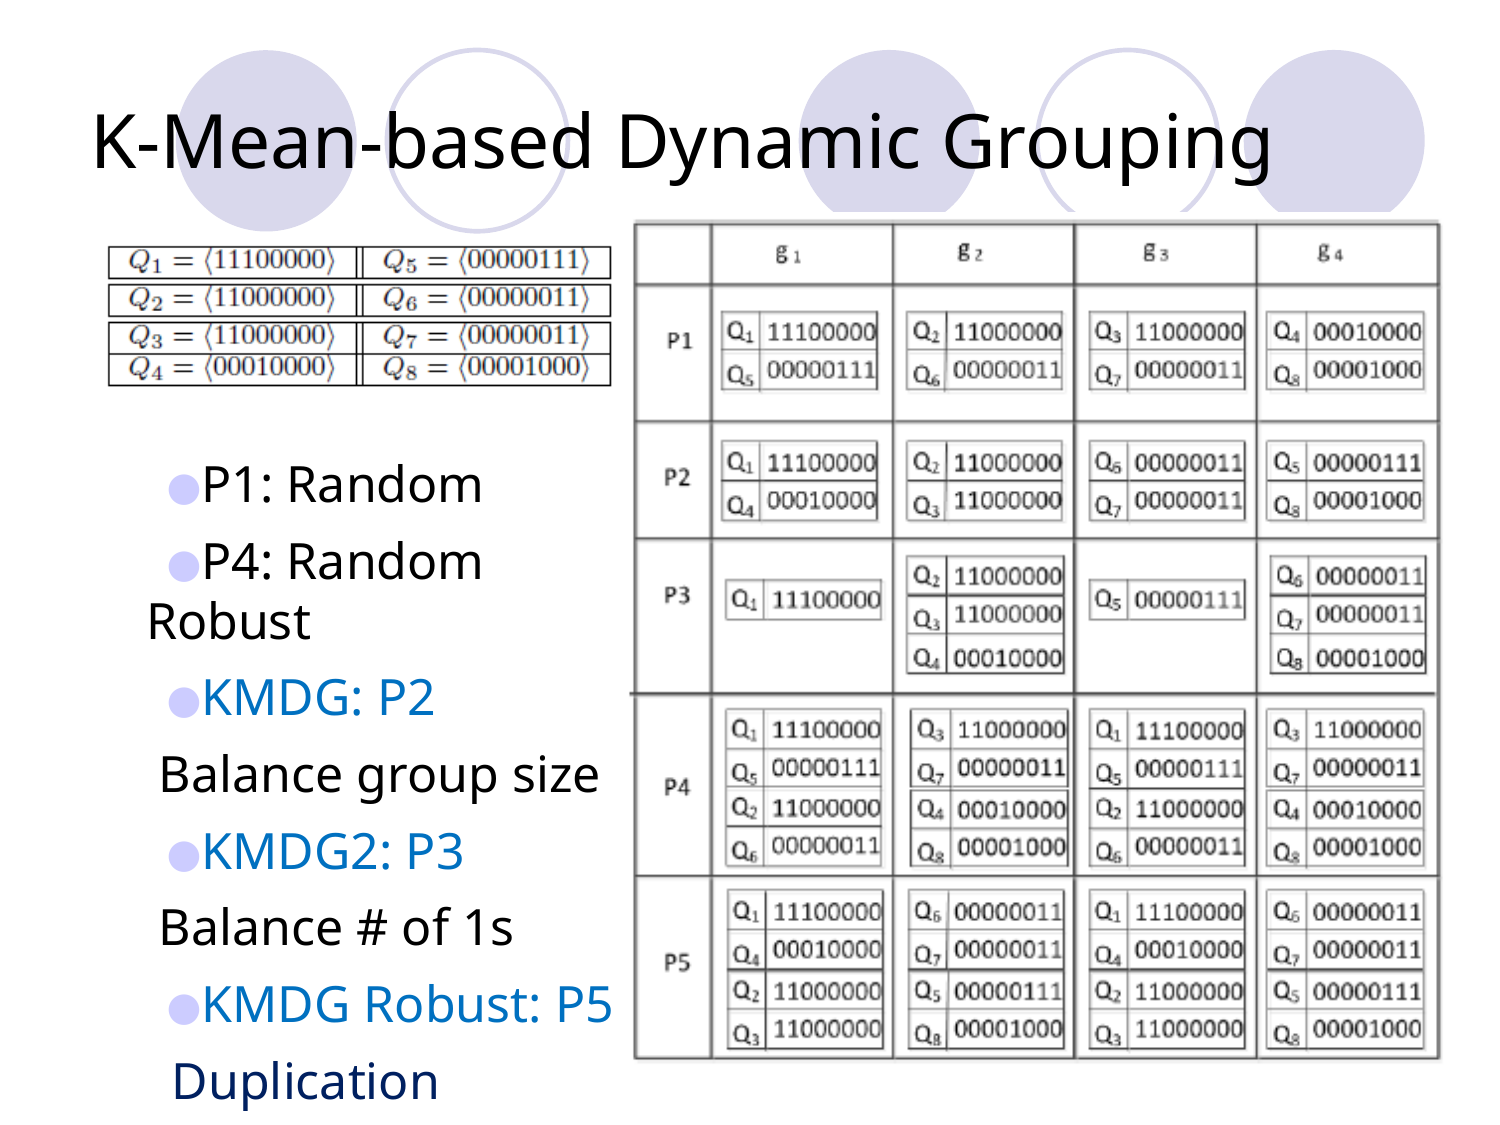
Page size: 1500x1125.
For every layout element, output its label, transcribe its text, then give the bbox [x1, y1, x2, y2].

picture [99, 212, 1453, 1066]
list P1: Random P4: Random Robust KMDG: P2 Balance group size KMDG2: P3 Balance # of 1s KMDG Robust: P5 Duplication [75, 437, 663, 1088]
title K-Mean-based Dynamic Grouping [75, 45, 1425, 233]
